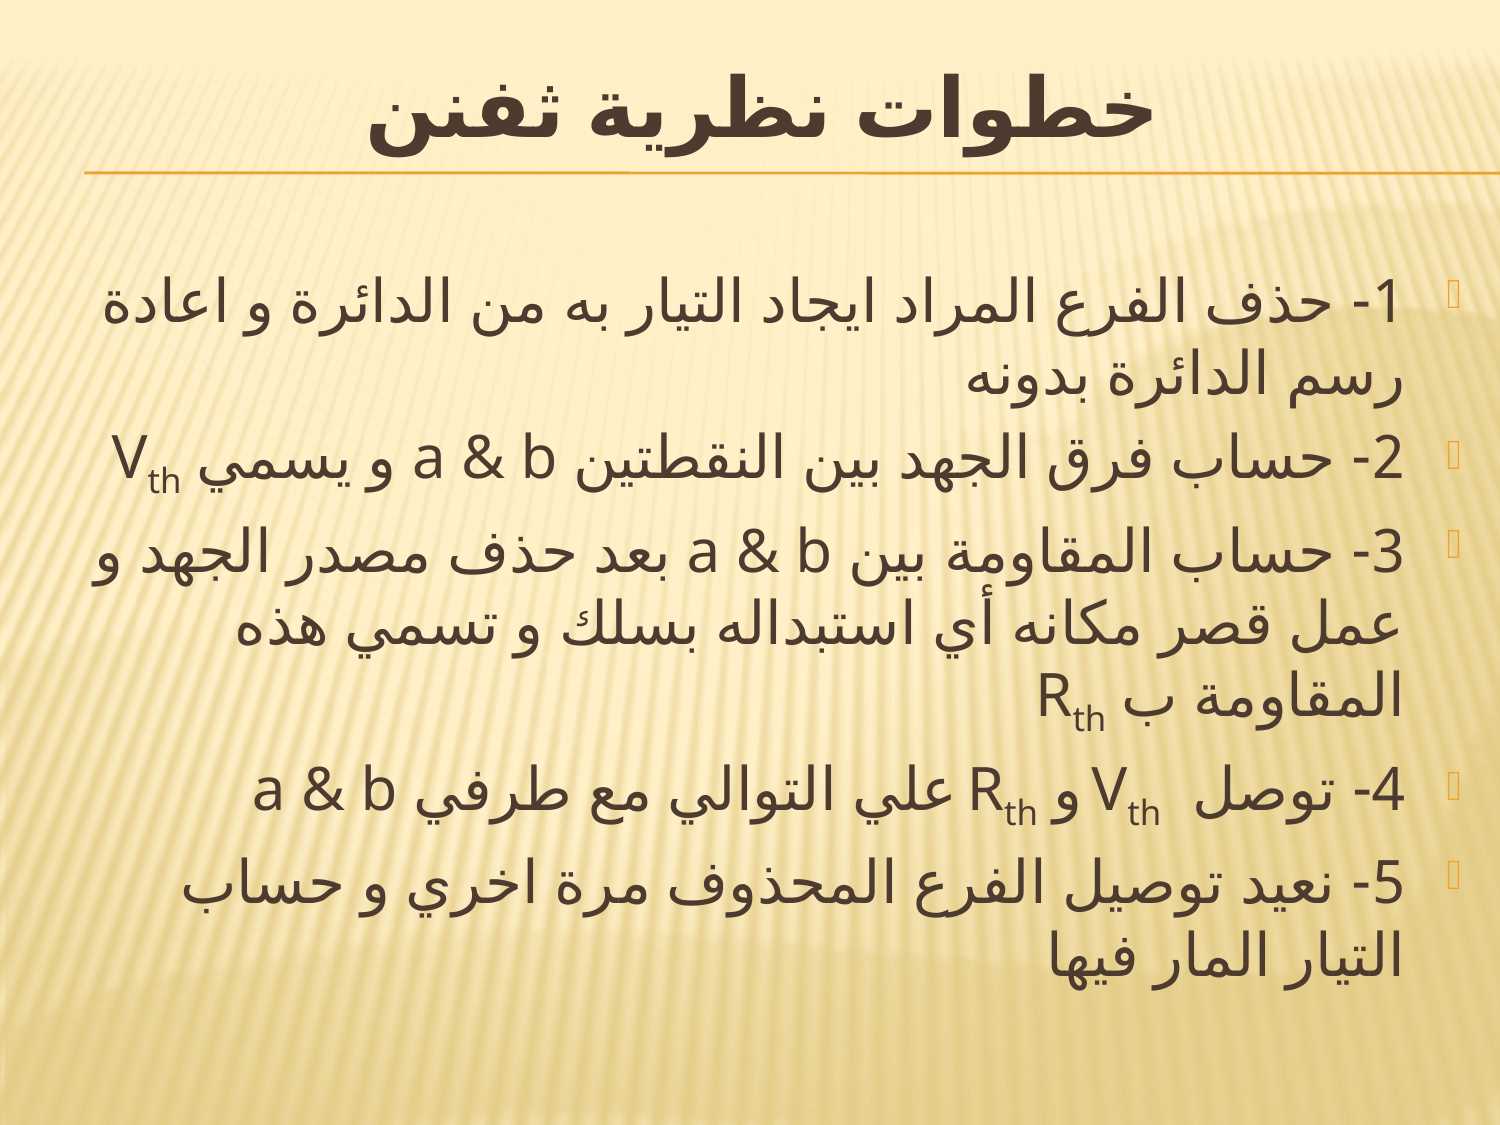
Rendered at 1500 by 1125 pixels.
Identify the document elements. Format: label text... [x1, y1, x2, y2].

title خطوات نظرية ثفنن [50, 35, 1475, 173]
list 1- حذف الفرع المراد ايجاد التيار به من الدائرة و اعادة رسم الدائرة بدونه 2- حساب فرق الجهد بين النقطتين a & b و يسمي Vth 3- حساب المقاومة بين a & b بعد حذف مصدر الجهد و عمل قصر مكانه أي استبداله بسلك و تسمي هذه المقاومة ب Rth 4- توصل Vth و Rth علي التوالي مع طرفي a & b 5- نعيد توصيل الفرع المحذوف مرة اخري و حساب التيار المار فيها [50, 254, 1475, 998]
